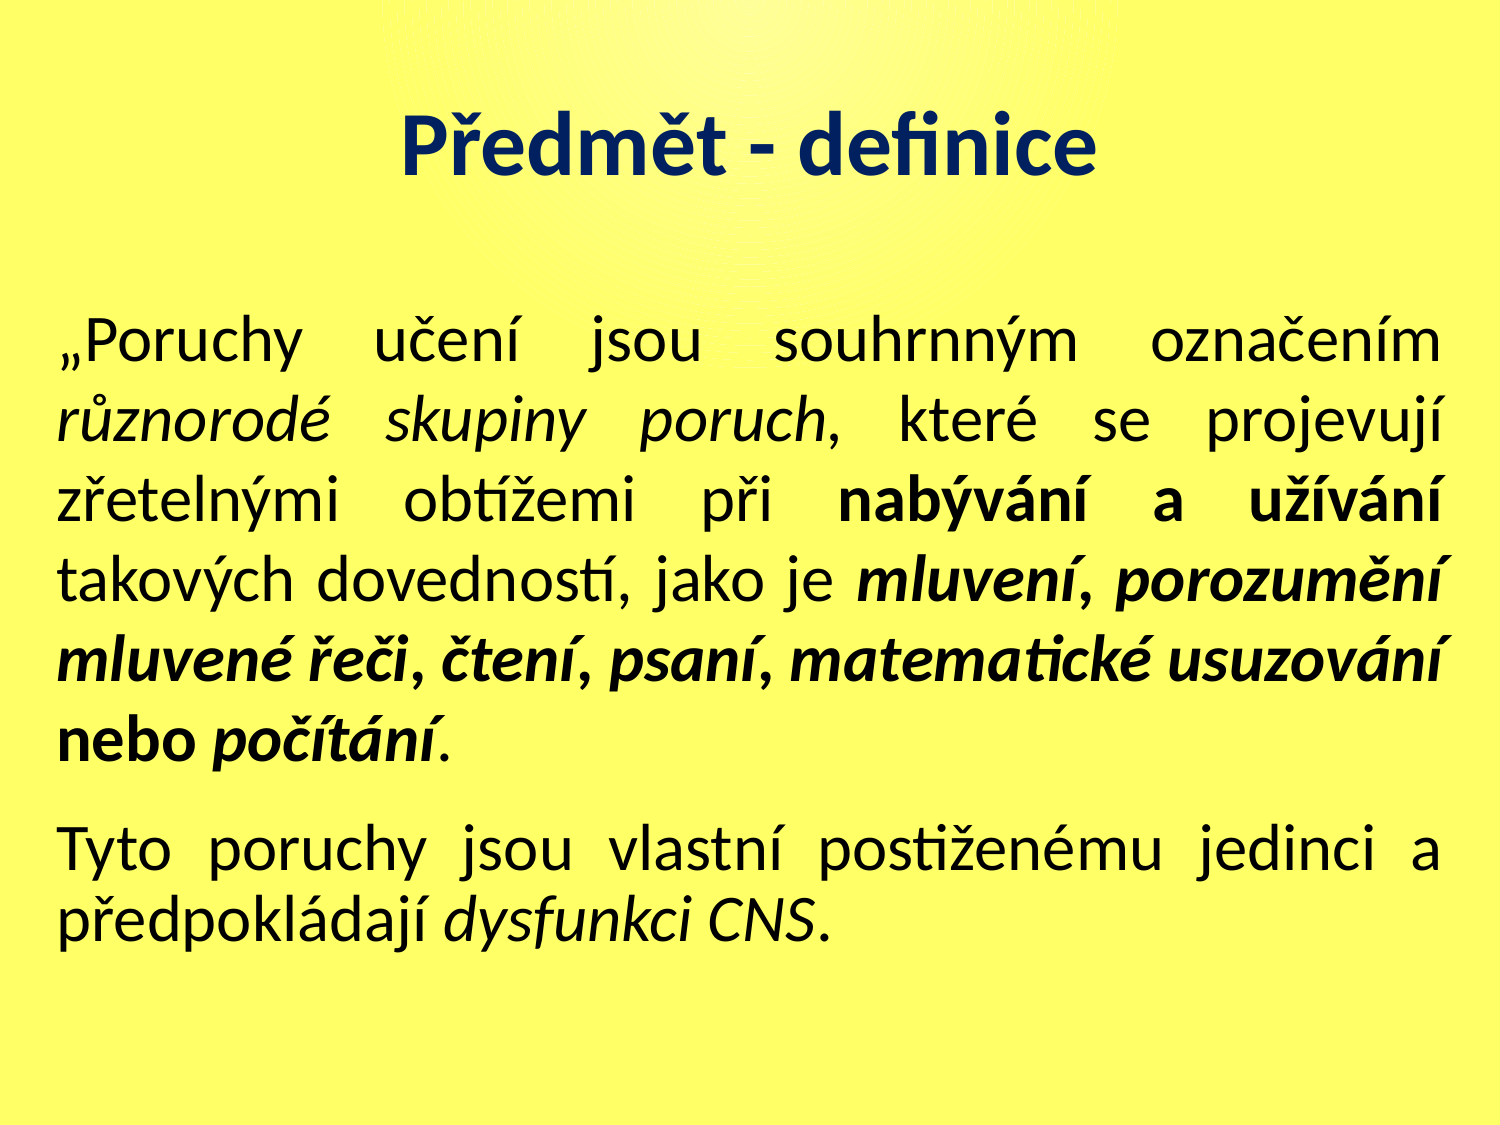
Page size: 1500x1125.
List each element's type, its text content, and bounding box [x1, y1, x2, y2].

list „Poruchy učení jsou souhrnným označením různorodé skupiny poruch, které se projevují zřetelnými obtížemi při nabývání a užívání takových dovedností, jako je mluvení, porozumění mluvené řeči, čtení, psaní, matematické usuzování nebo počítání. Tyto poruchy jsou vlastní postiženému jedinci a předpokládají dysfunkci CNS. [41, 262, 1459, 1083]
title Předmět - definice [75, 45, 1425, 233]
